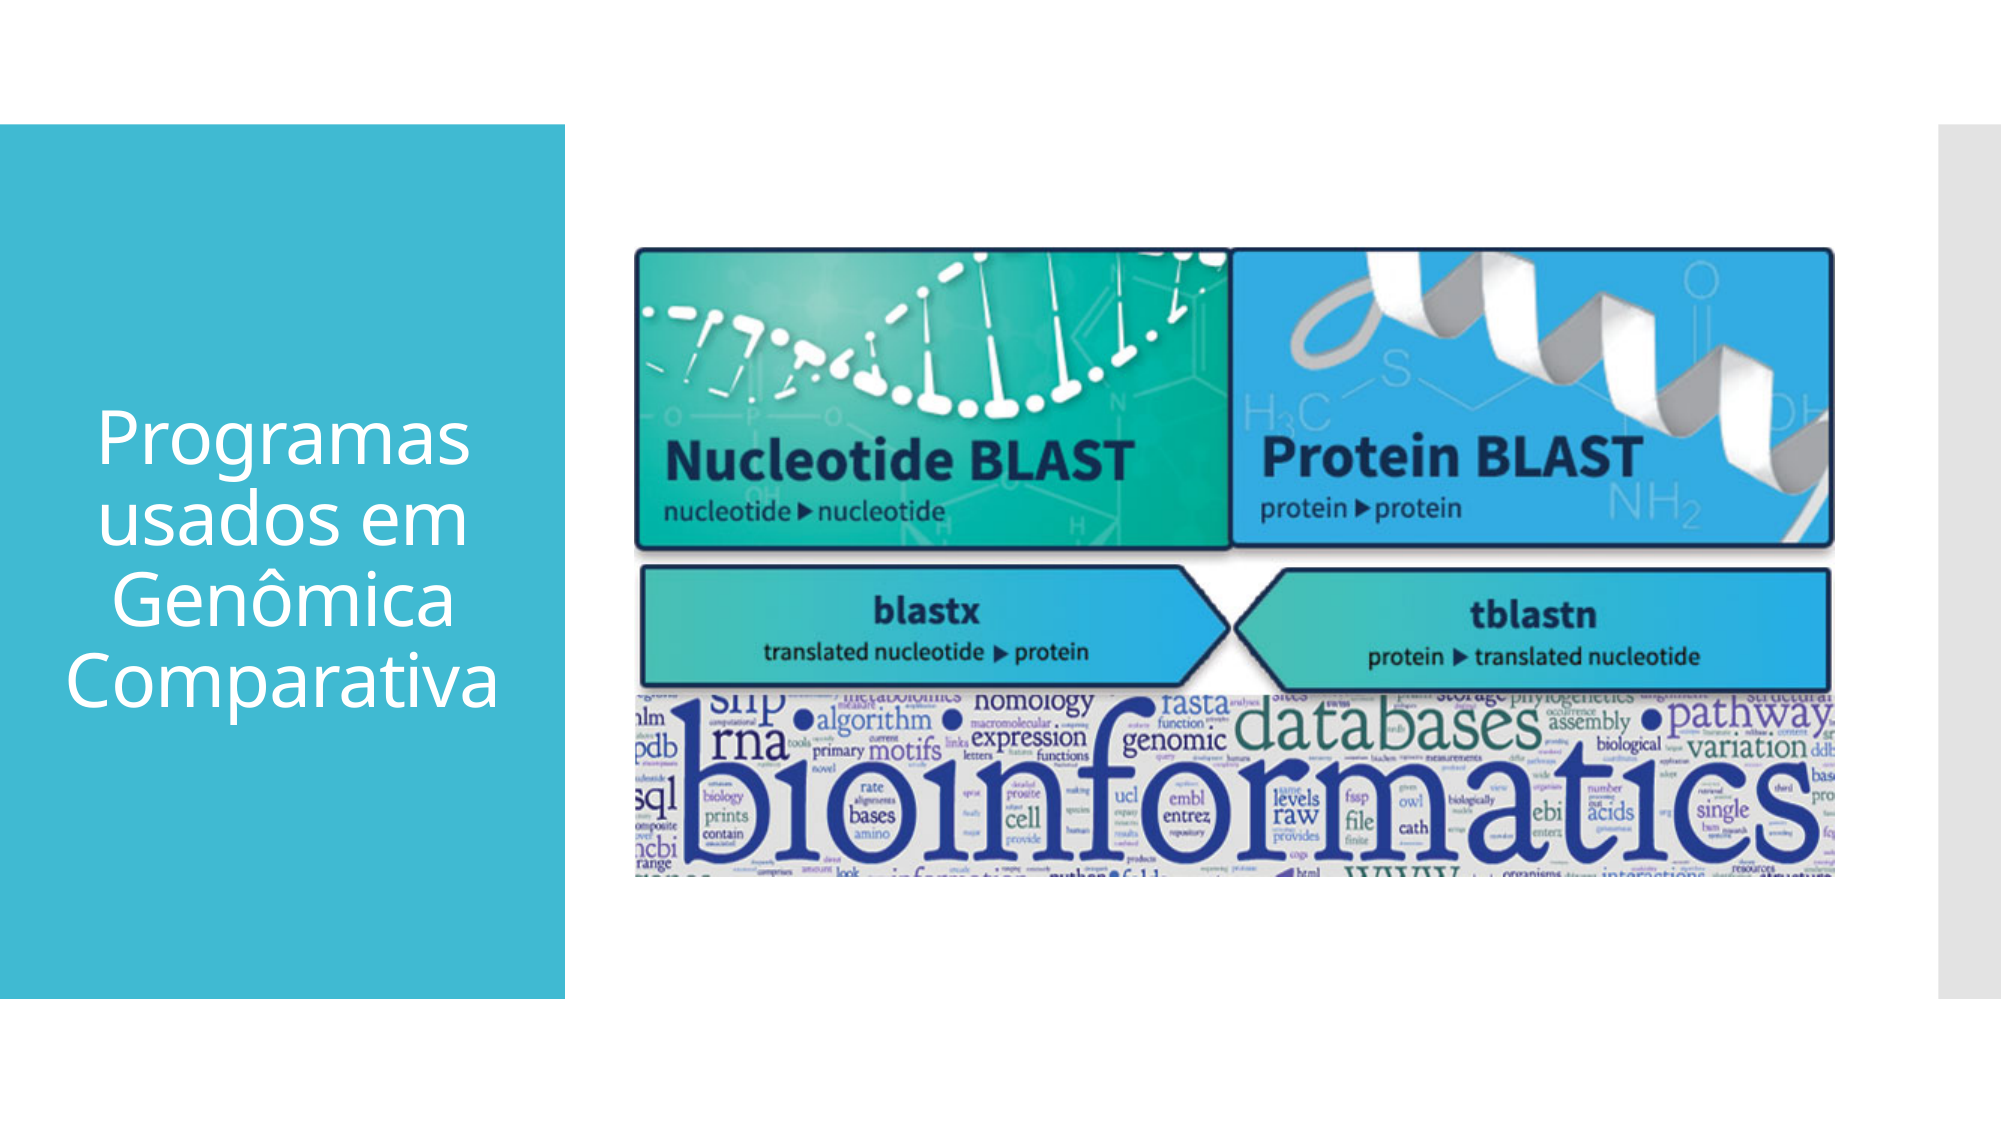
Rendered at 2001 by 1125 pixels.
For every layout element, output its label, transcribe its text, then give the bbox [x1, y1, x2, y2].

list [634, 246, 1835, 877]
title Programas usados em Genômica Comparativa [41, 184, 525, 940]
